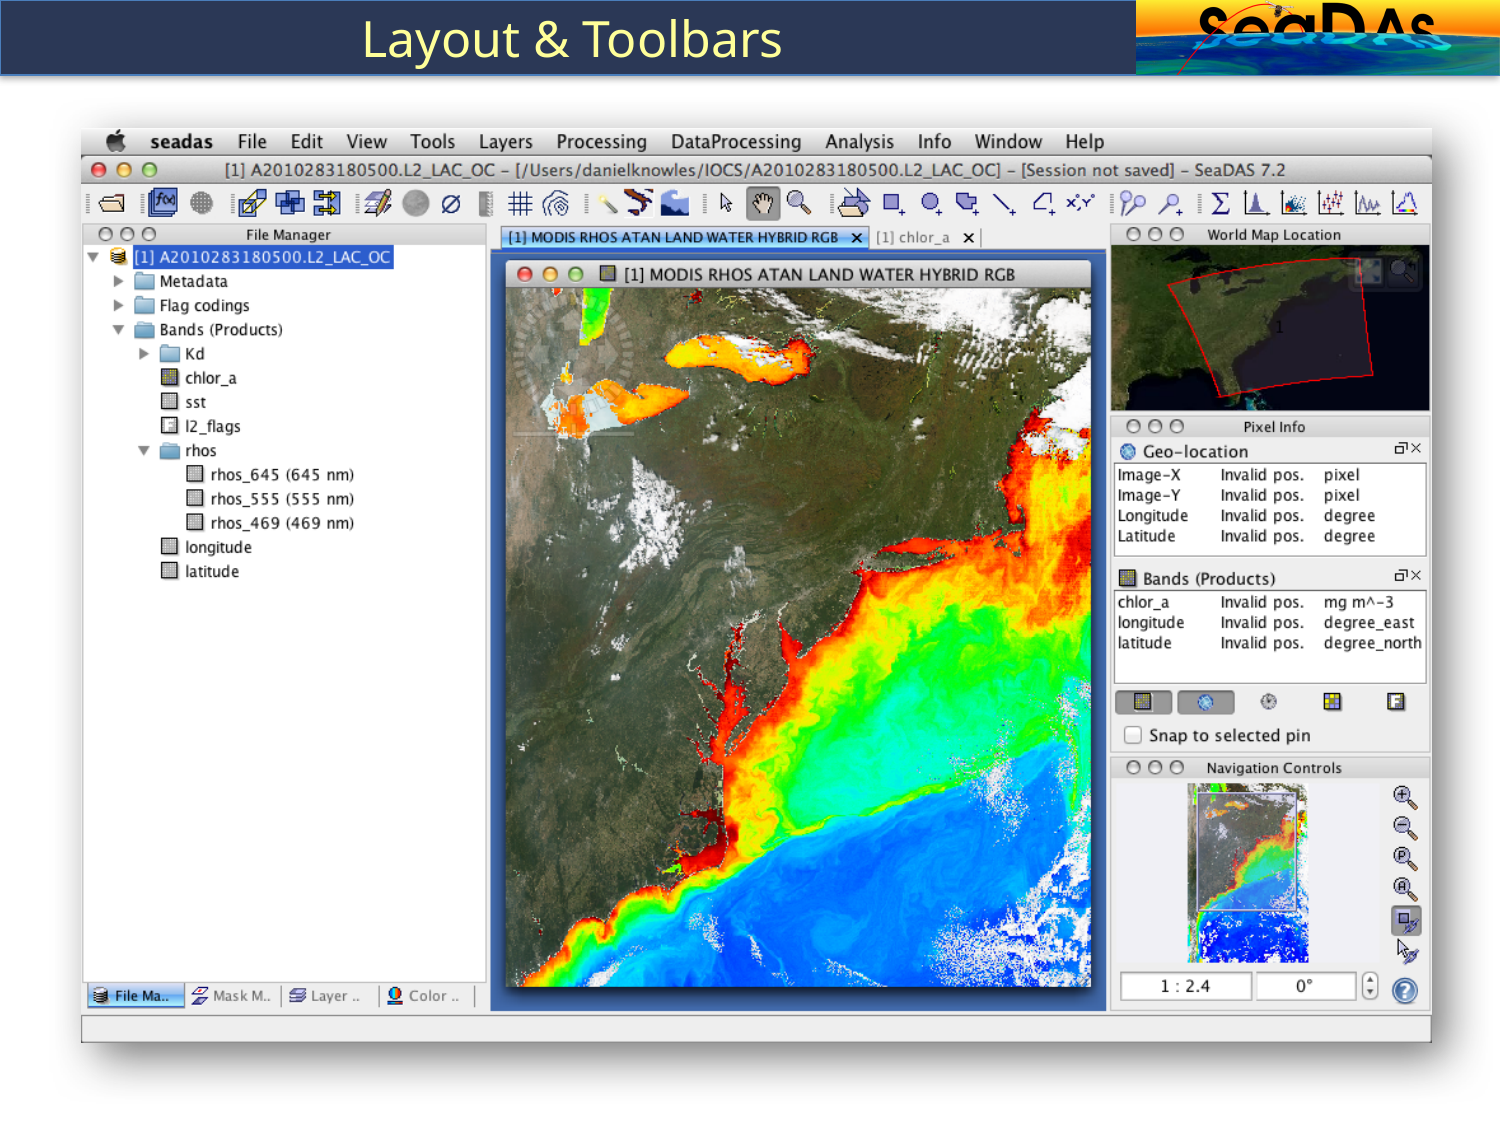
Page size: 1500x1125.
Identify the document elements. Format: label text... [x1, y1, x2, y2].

picture [80, 128, 1432, 1043]
title Layout & Toolbars [43, 0, 1102, 75]
picture [1189, 70, 1237, 75]
picture [1136, 0, 1500, 75]
